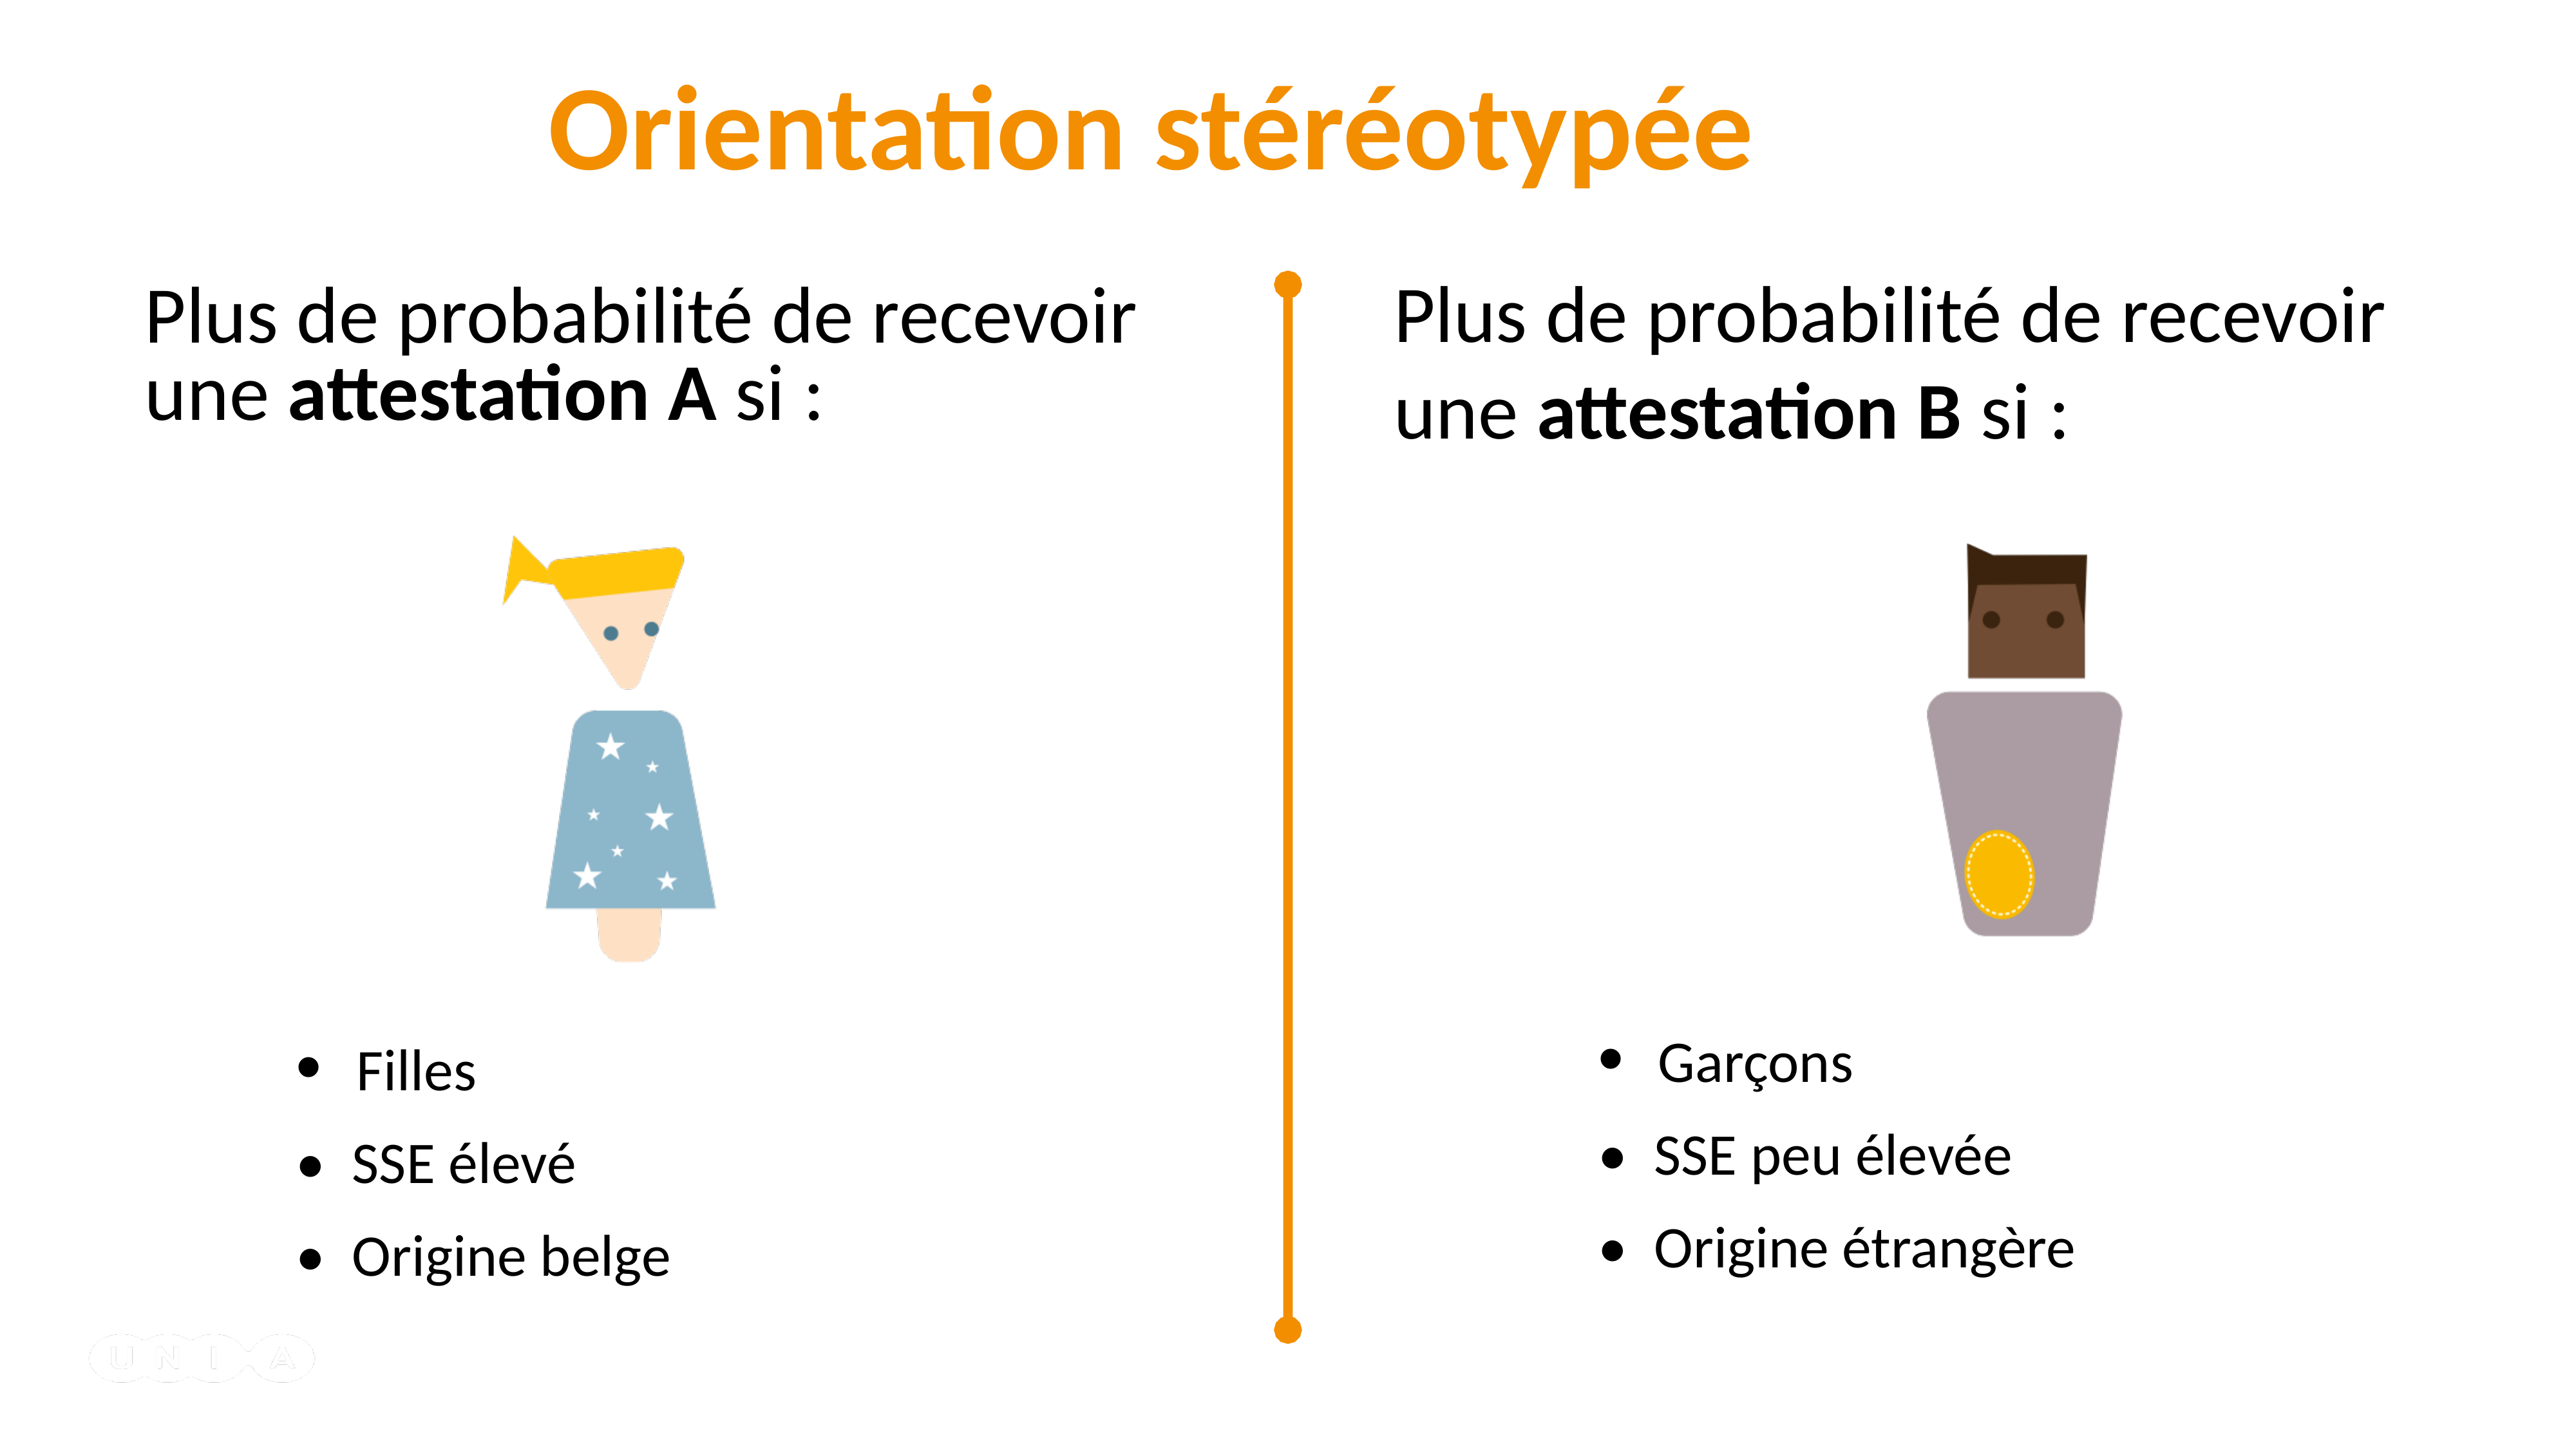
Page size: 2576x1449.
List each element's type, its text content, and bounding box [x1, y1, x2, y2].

picture [496, 517, 716, 963]
text_box Orientation stéréotypée [542, 76, 2222, 167]
text_box Filles • SSE élevé • Origine belge [290, 1037, 1227, 1388]
text_box Garçons • SSE peu élevée • Origine étrangère [1592, 982, 2529, 1334]
text_box Plus de probabilité de recevoir une attestation A si : [139, 276, 1166, 441]
text_box [1283, 280, 1293, 1334]
picture [1923, 544, 2126, 937]
text_box Plus de probabilité de recevoir une attestation B si : [1388, 256, 2576, 460]
picture [86, 1331, 290, 1386]
